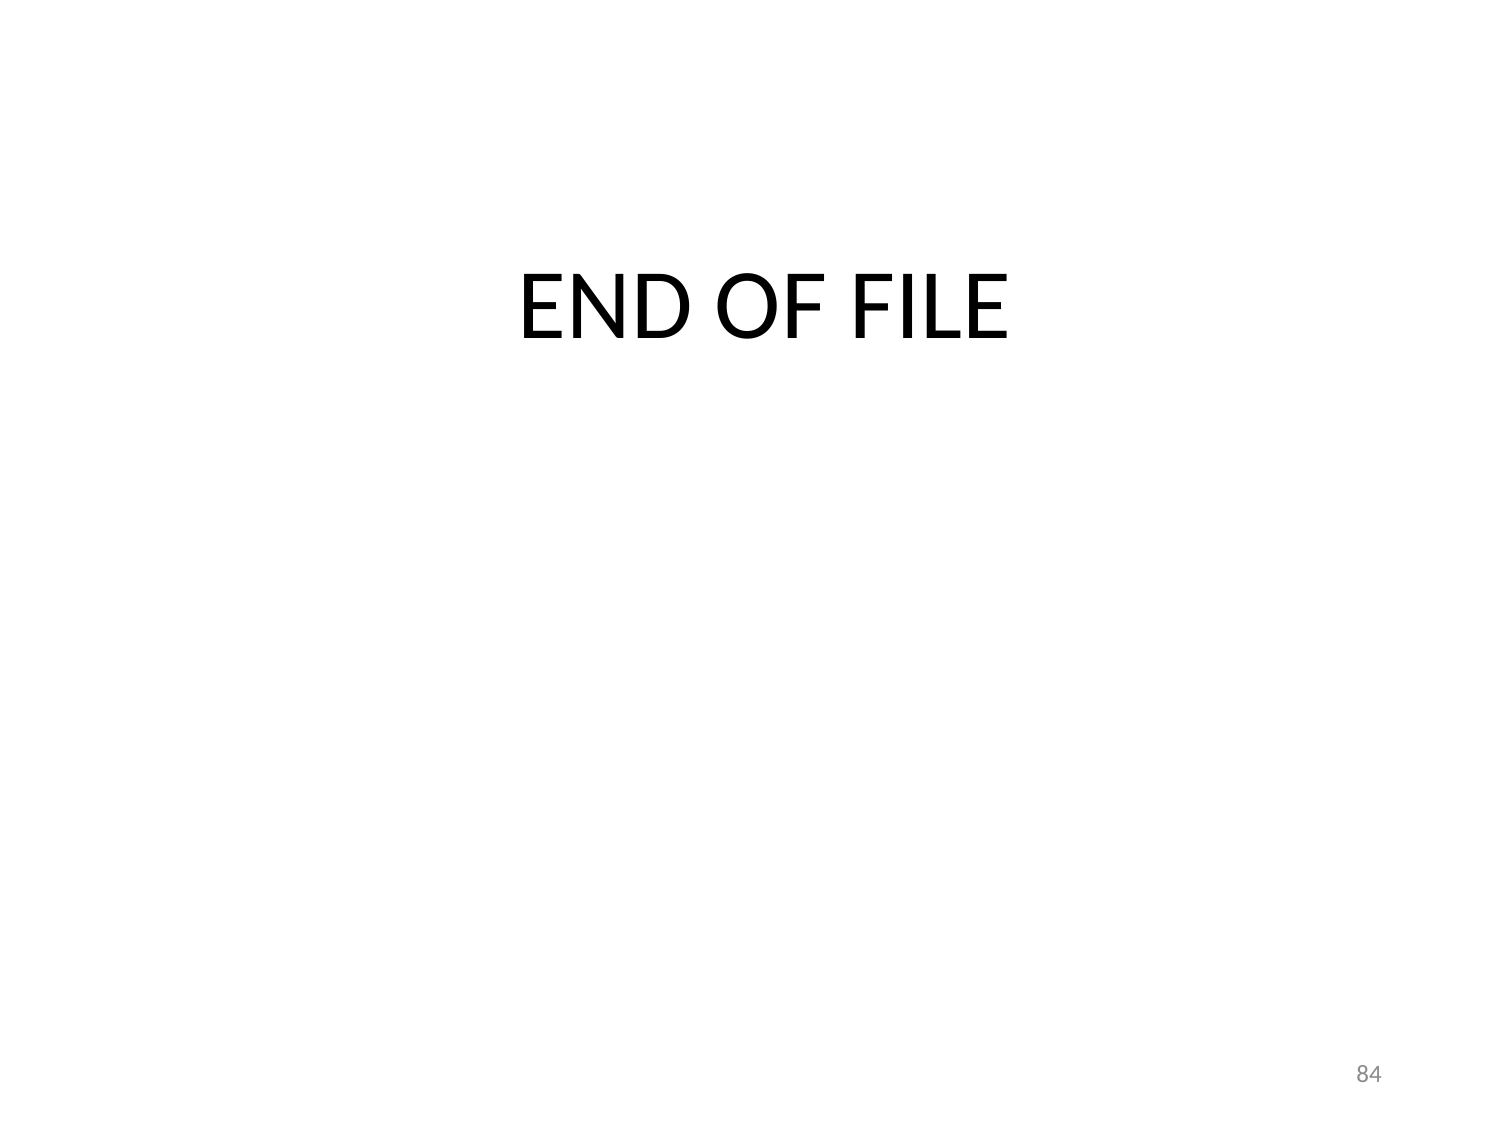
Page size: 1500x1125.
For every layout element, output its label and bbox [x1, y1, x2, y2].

slide_number [1059, 1042, 1397, 1103]
text_box [255, 231, 1274, 366]
